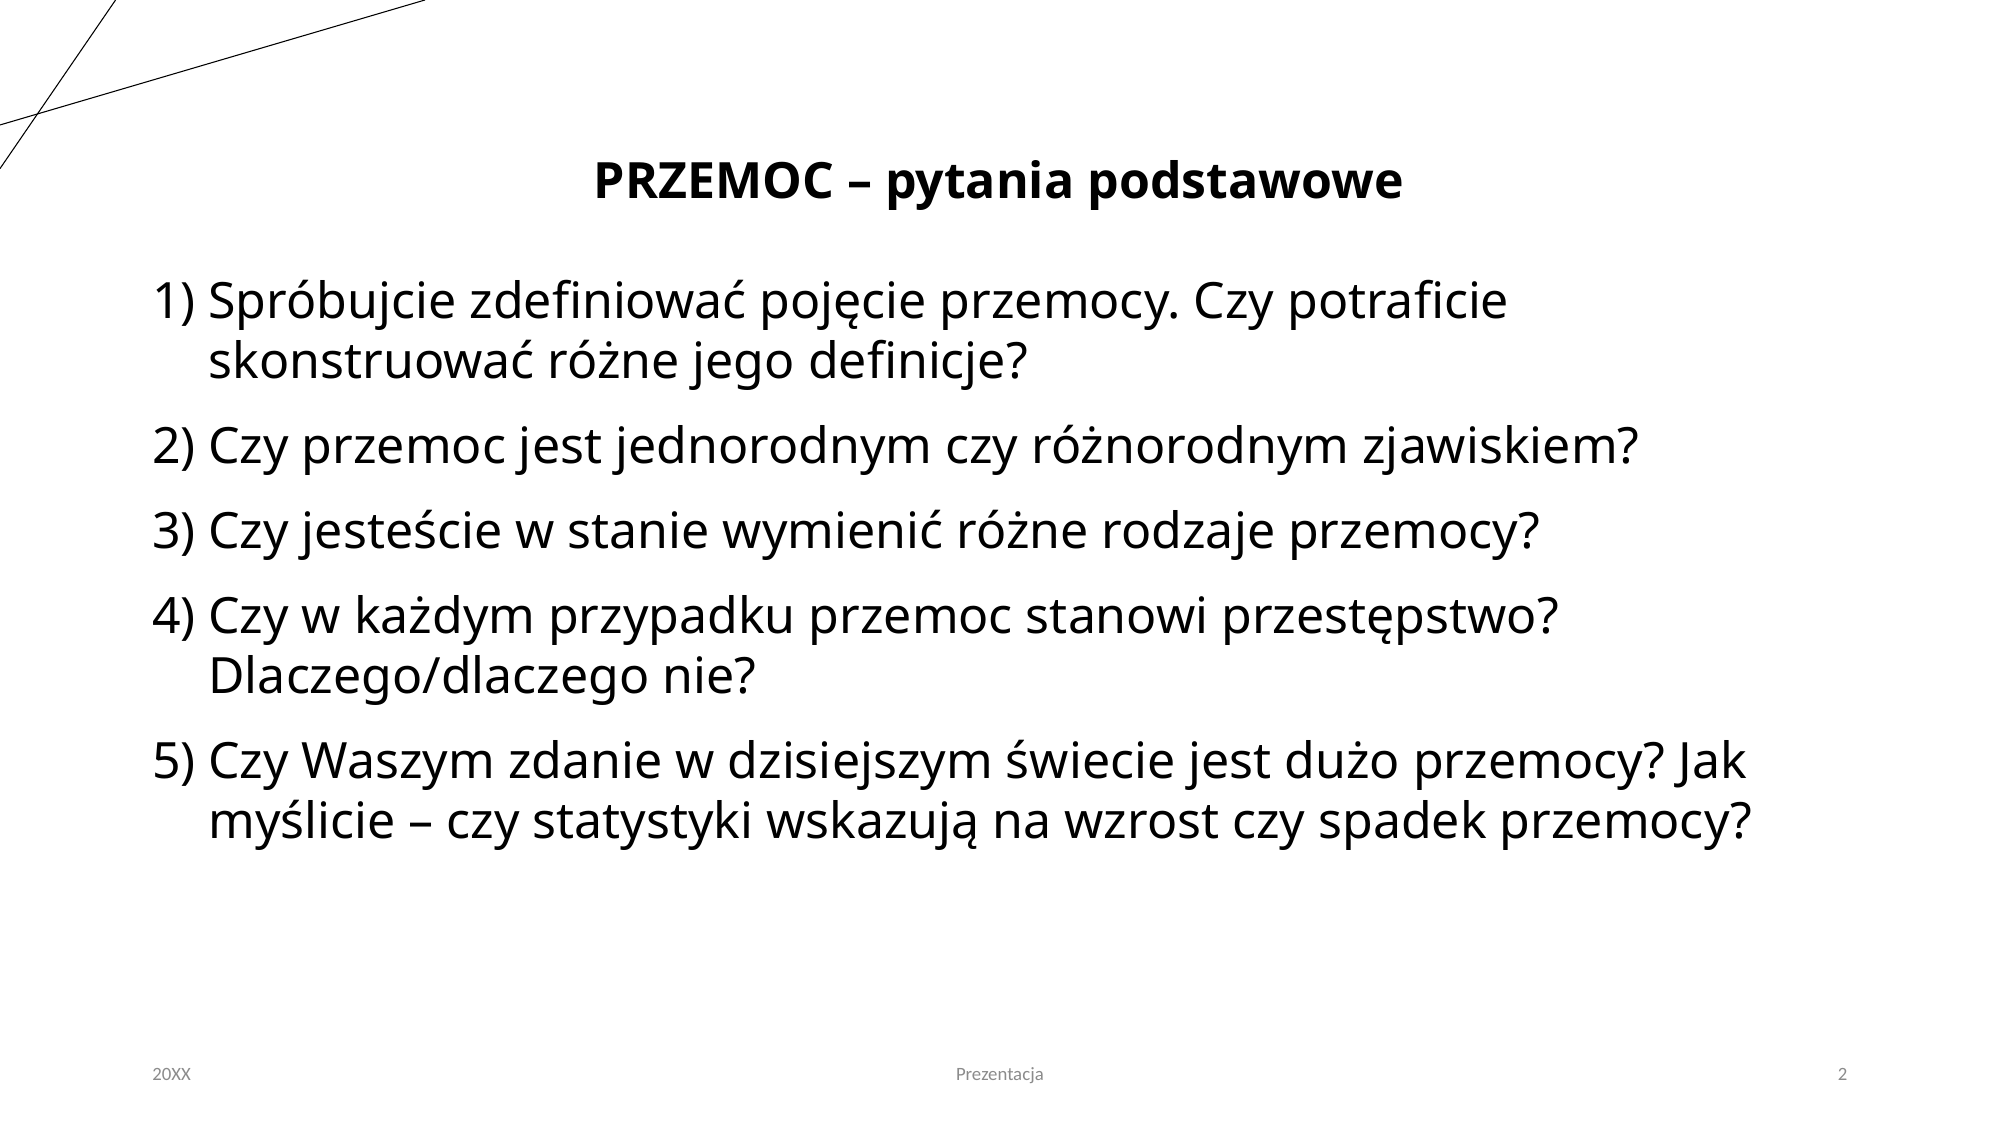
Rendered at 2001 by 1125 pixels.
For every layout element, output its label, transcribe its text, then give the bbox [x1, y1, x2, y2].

text_box PRZEMOC – pytania podstawowe Spróbujcie zdefiniować pojęcie przemocy. Czy potraficie skonstruować różne jego definicje? Czy przemoc jest jednorodnym czy różnorodnym zjawiskiem? Czy jesteście w stanie wymienić różne rodzaje przemocy? Czy w każdym przypadku przemoc stanowi przestępstwo? Dlaczego/dlaczego nie? Czy Waszym zdanie w dzisiejszym świecie jest dużo przemocy? Jak myślicie – czy statystyki wskazują na wzrost czy spadek przemocy? [137, 141, 1861, 926]
footer Prezentacja [662, 1042, 1338, 1103]
slide_number 20XX [137, 1042, 588, 1103]
slide_number 2 [1412, 1042, 1863, 1103]
